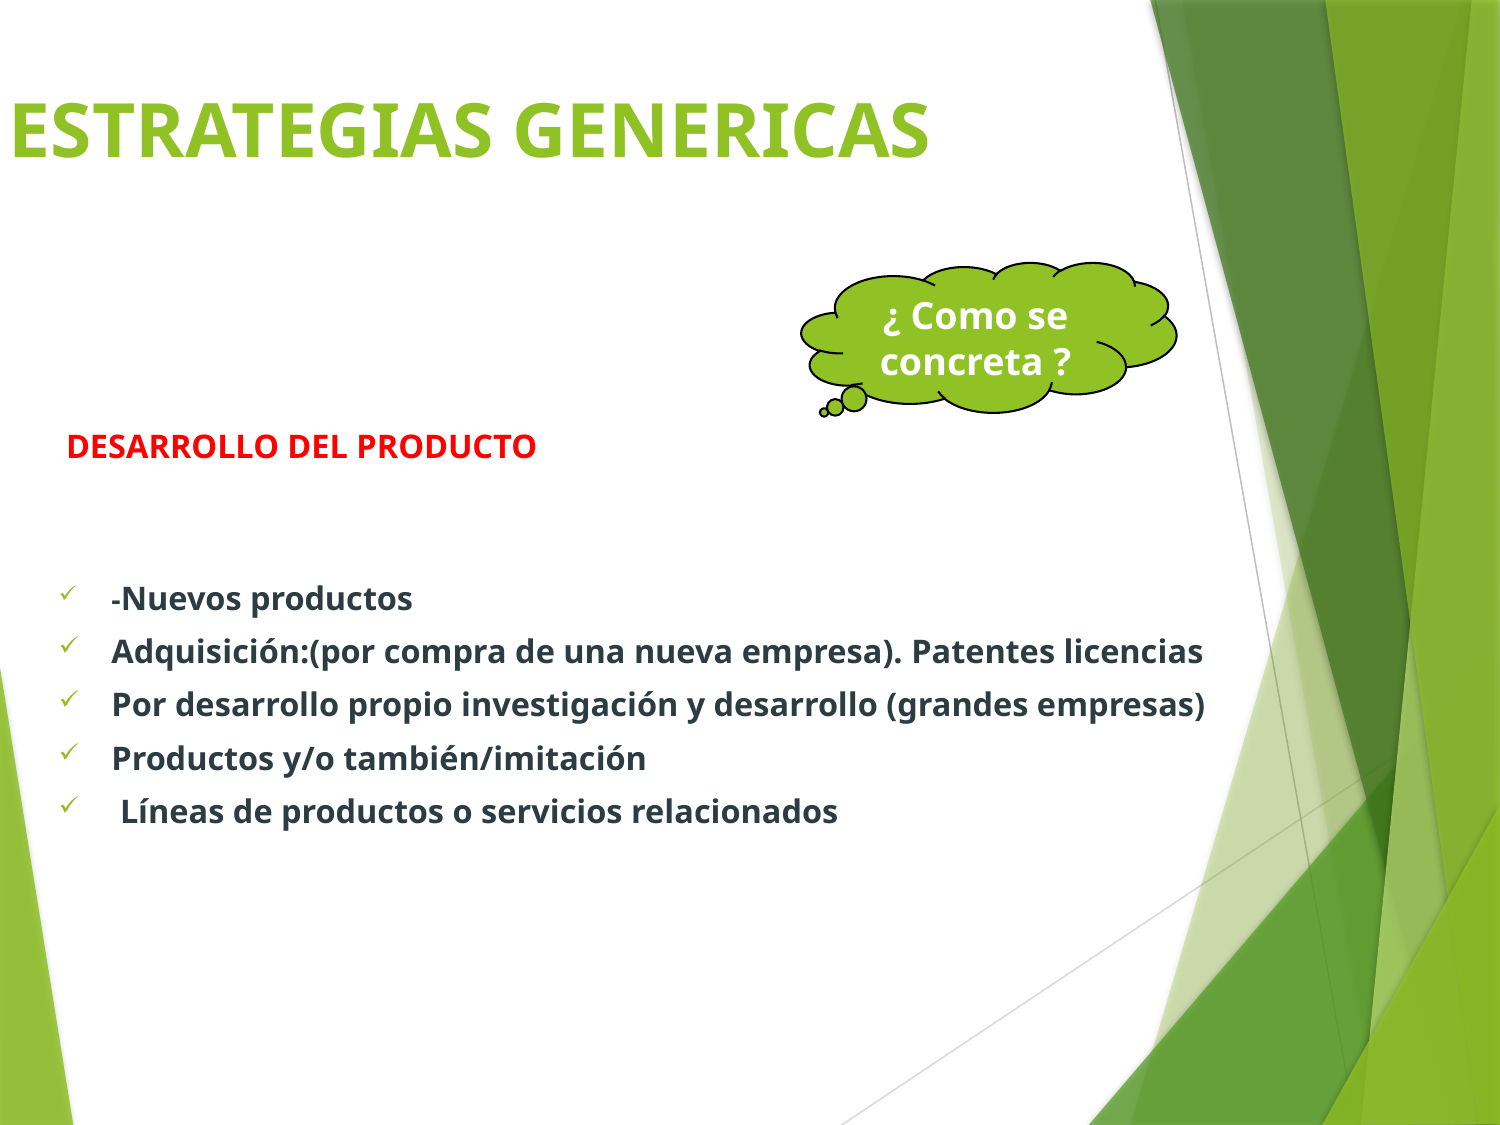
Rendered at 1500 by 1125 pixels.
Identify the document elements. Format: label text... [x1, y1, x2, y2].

list DESARROLLO DEL PRODUCTO -Nuevos productos Adquisición:(por compra de una nueva empresa). Patentes licencias Por desarrollo propio investigación y desarrollo (grandes empresas) Productos y/o también/imitación Líneas de productos o servicios relacionados [43, 373, 1232, 1099]
title ESTRATEGIAS GENERICAS [0, 75, 1269, 225]
text_box ¿ Como se concreta ? [801, 262, 1177, 417]
